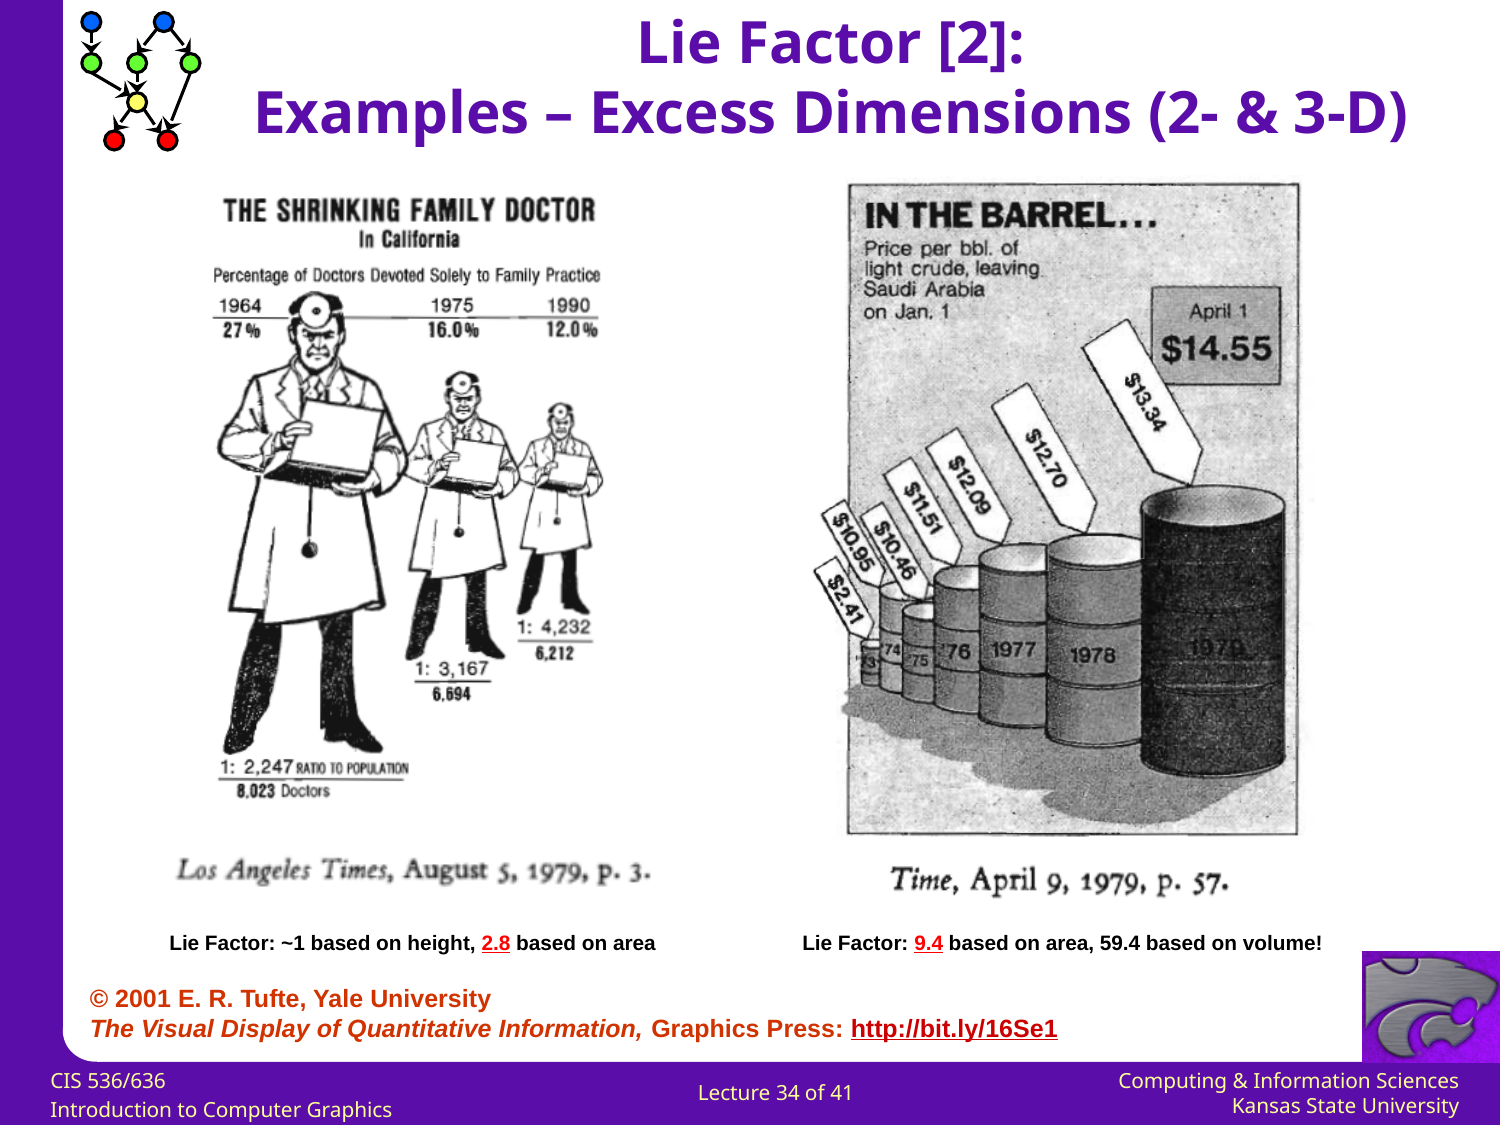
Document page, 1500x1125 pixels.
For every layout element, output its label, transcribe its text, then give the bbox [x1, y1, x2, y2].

picture [1362, 951, 1500, 1063]
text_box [787, 174, 1338, 963]
text_box Lie Factor [2]: Examples – Excess Dimensions (2- & 3-D) [187, 12, 1475, 138]
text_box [137, 187, 688, 963]
text_box © 2001 E. R. Tufte, Yale University The Visual Display of Quantitative Information, Graphics Press: http://bit.ly/16Se1 [75, 974, 1163, 1050]
